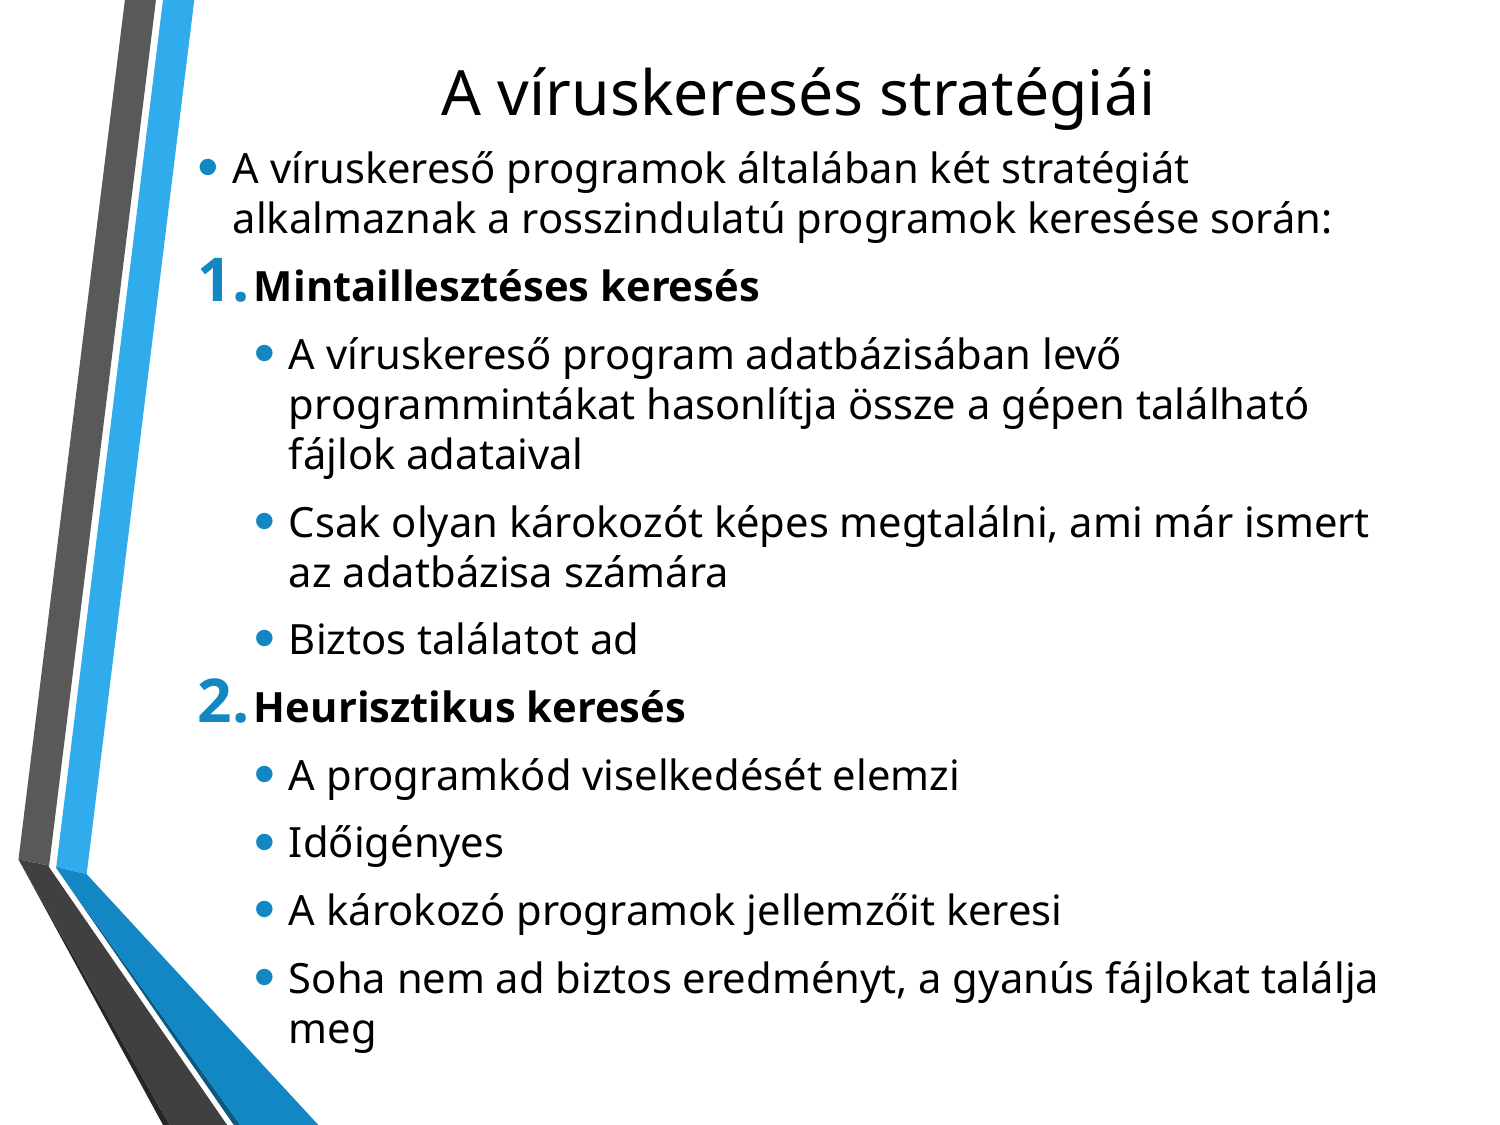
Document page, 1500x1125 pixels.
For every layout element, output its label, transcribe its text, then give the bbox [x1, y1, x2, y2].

list A víruskereső programok általában két stratégiát alkalmaznak a rosszindulatú programok keresése során: Mintaillesztéses keresés A víruskereső program adatbázisában levő programmintákat hasonlítja össze a gépen található fájlok adataival Csak olyan károkozót képes megtalálni, ami már ismert az adatbázisa számára Biztos találatot ad Heurisztikus keresés A programkód viselkedését elemzi Időigényes A károkozó programok jellemzőit keresi Soha nem ad biztos eredményt, a gyanús fájlokat találja meg [182, 200, 1416, 994]
title A víruskeresés stratégiái [182, 27, 1416, 155]
